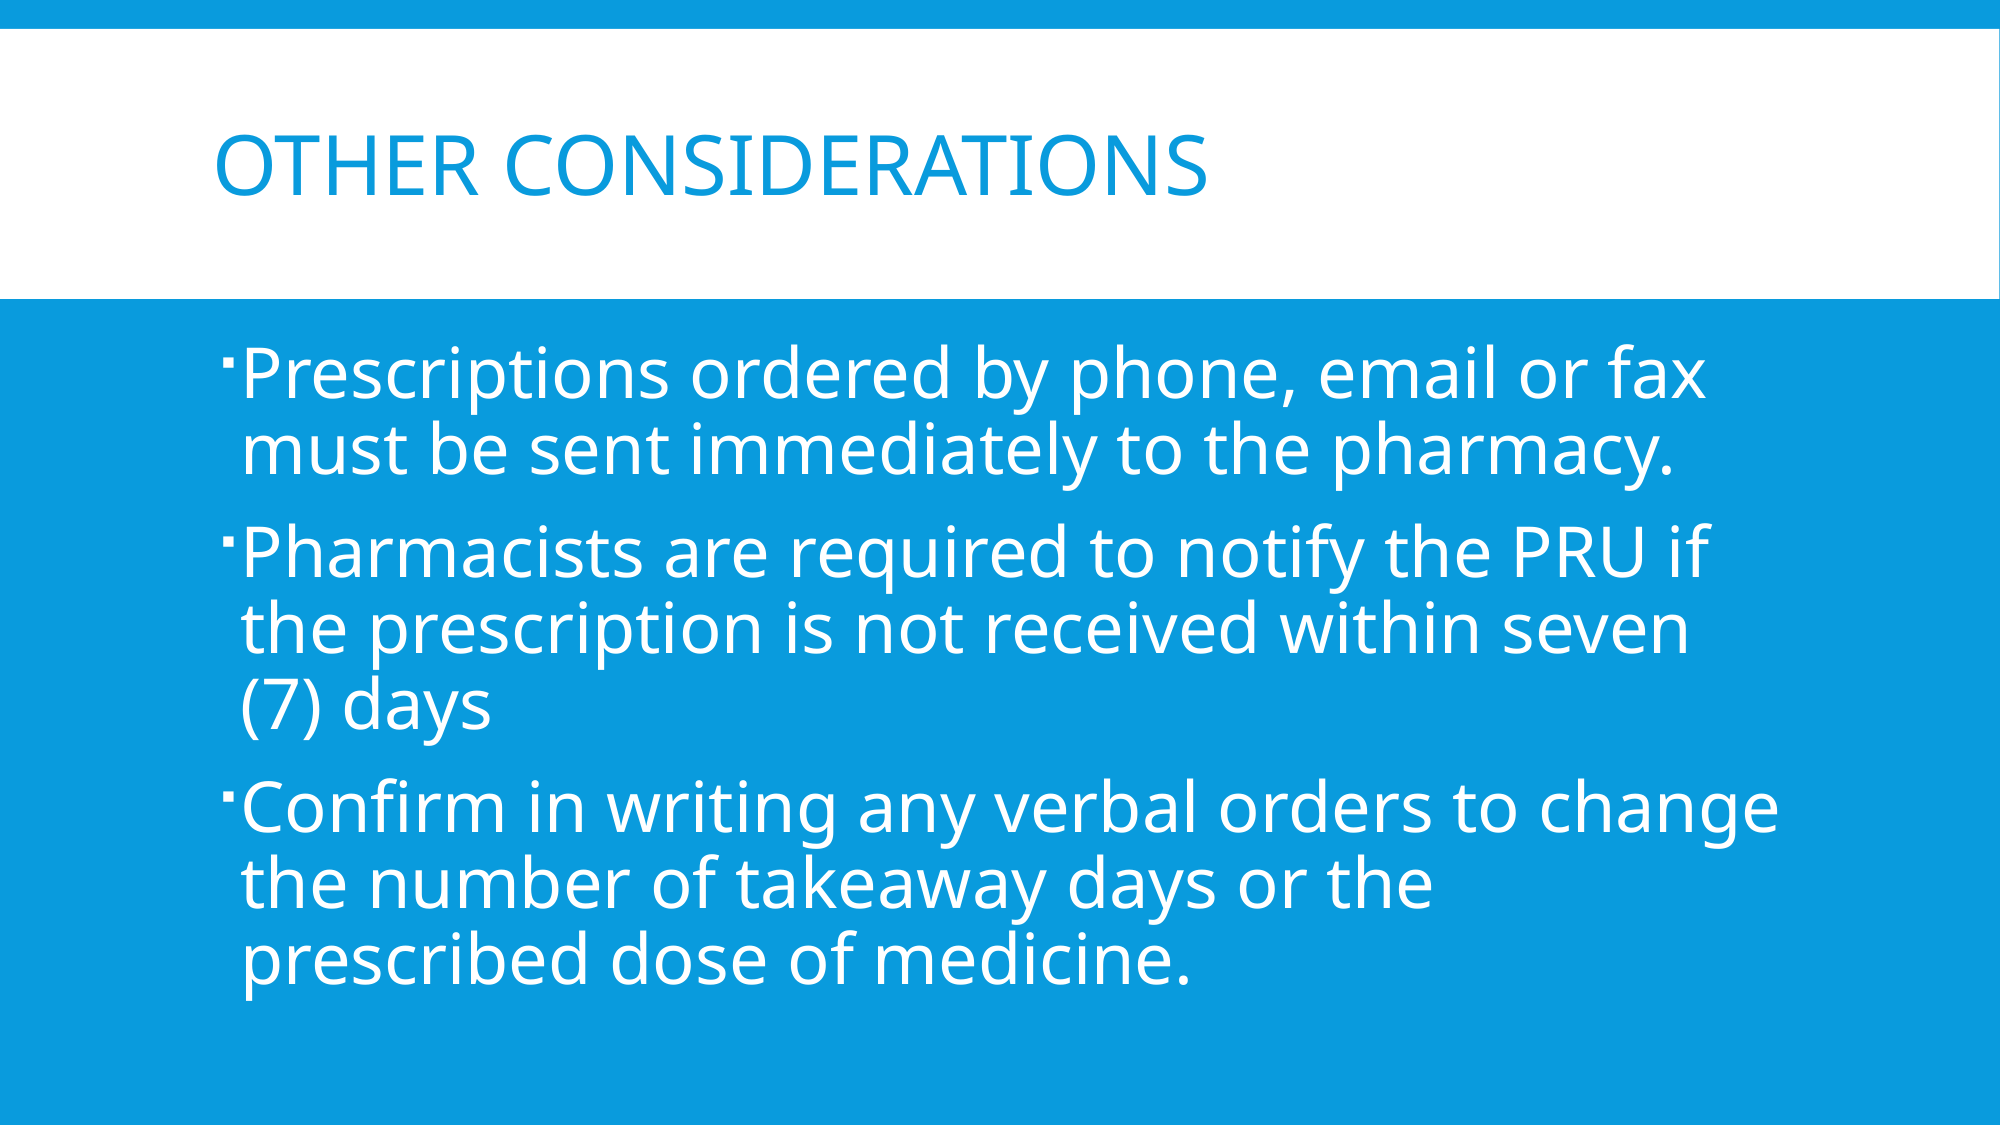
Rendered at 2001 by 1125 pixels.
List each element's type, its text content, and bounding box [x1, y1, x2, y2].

title Other considerations [197, 46, 1803, 295]
list Prescriptions ordered by phone, email or fax must be sent immediately to the pharmacy. Pharmacists are required to notify the PRU if the prescription is not received within seven (7) days Confirm in writing any verbal orders to change the number of takeaway days or the prescribed dose of medicine. [197, 329, 1803, 1020]
